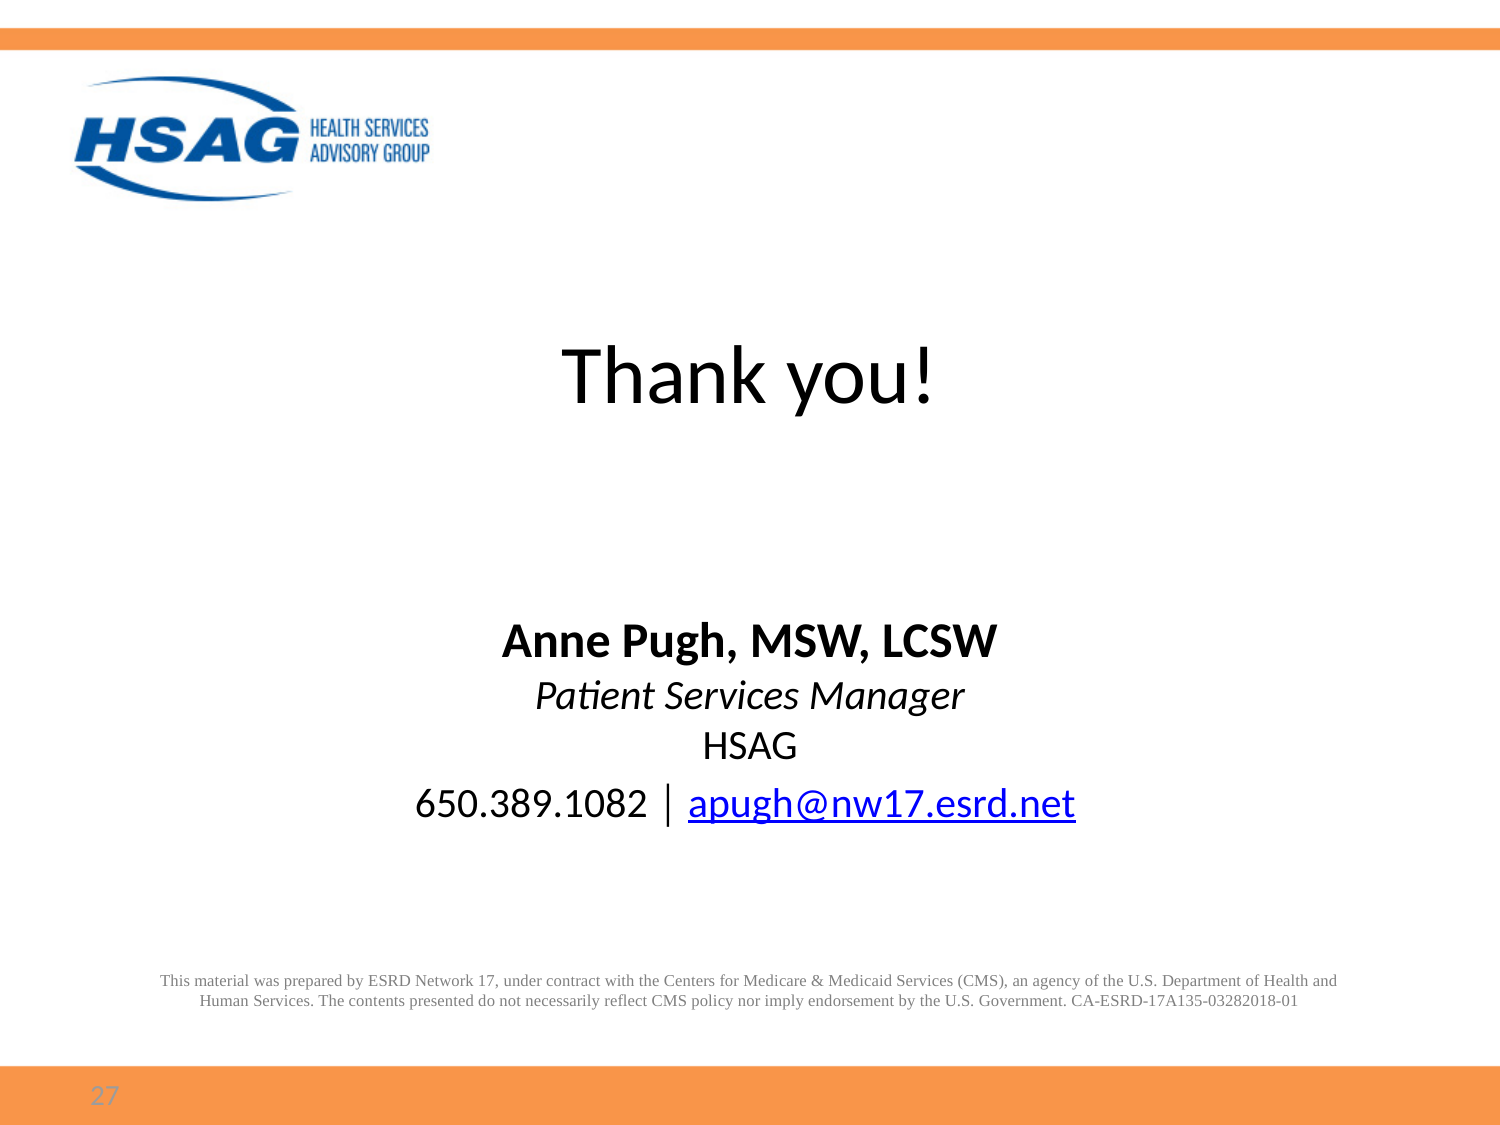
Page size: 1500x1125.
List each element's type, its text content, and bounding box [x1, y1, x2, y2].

title Thank you! [68, 312, 1432, 600]
subtitle Anne Pugh, MSW, LCSW Patient Services Manager HSAG 650.389.1082 │ apugh@nw17.esrd.net [68, 600, 1432, 875]
slide_number 27 [75, 1062, 200, 1125]
text_box This material was prepared by ESRD Network 17, under contract with the Centers for Medicare & Medicaid Services (CMS), an agency of the U.S. Department of Health and Human Services. The contents presented do not necessarily reflect CMS policy nor imply endorsement by the U.S. Government. CA-ESRD-17A135-03282018-01 [125, 962, 1375, 1018]
picture [0, 0, 1500, 1125]
